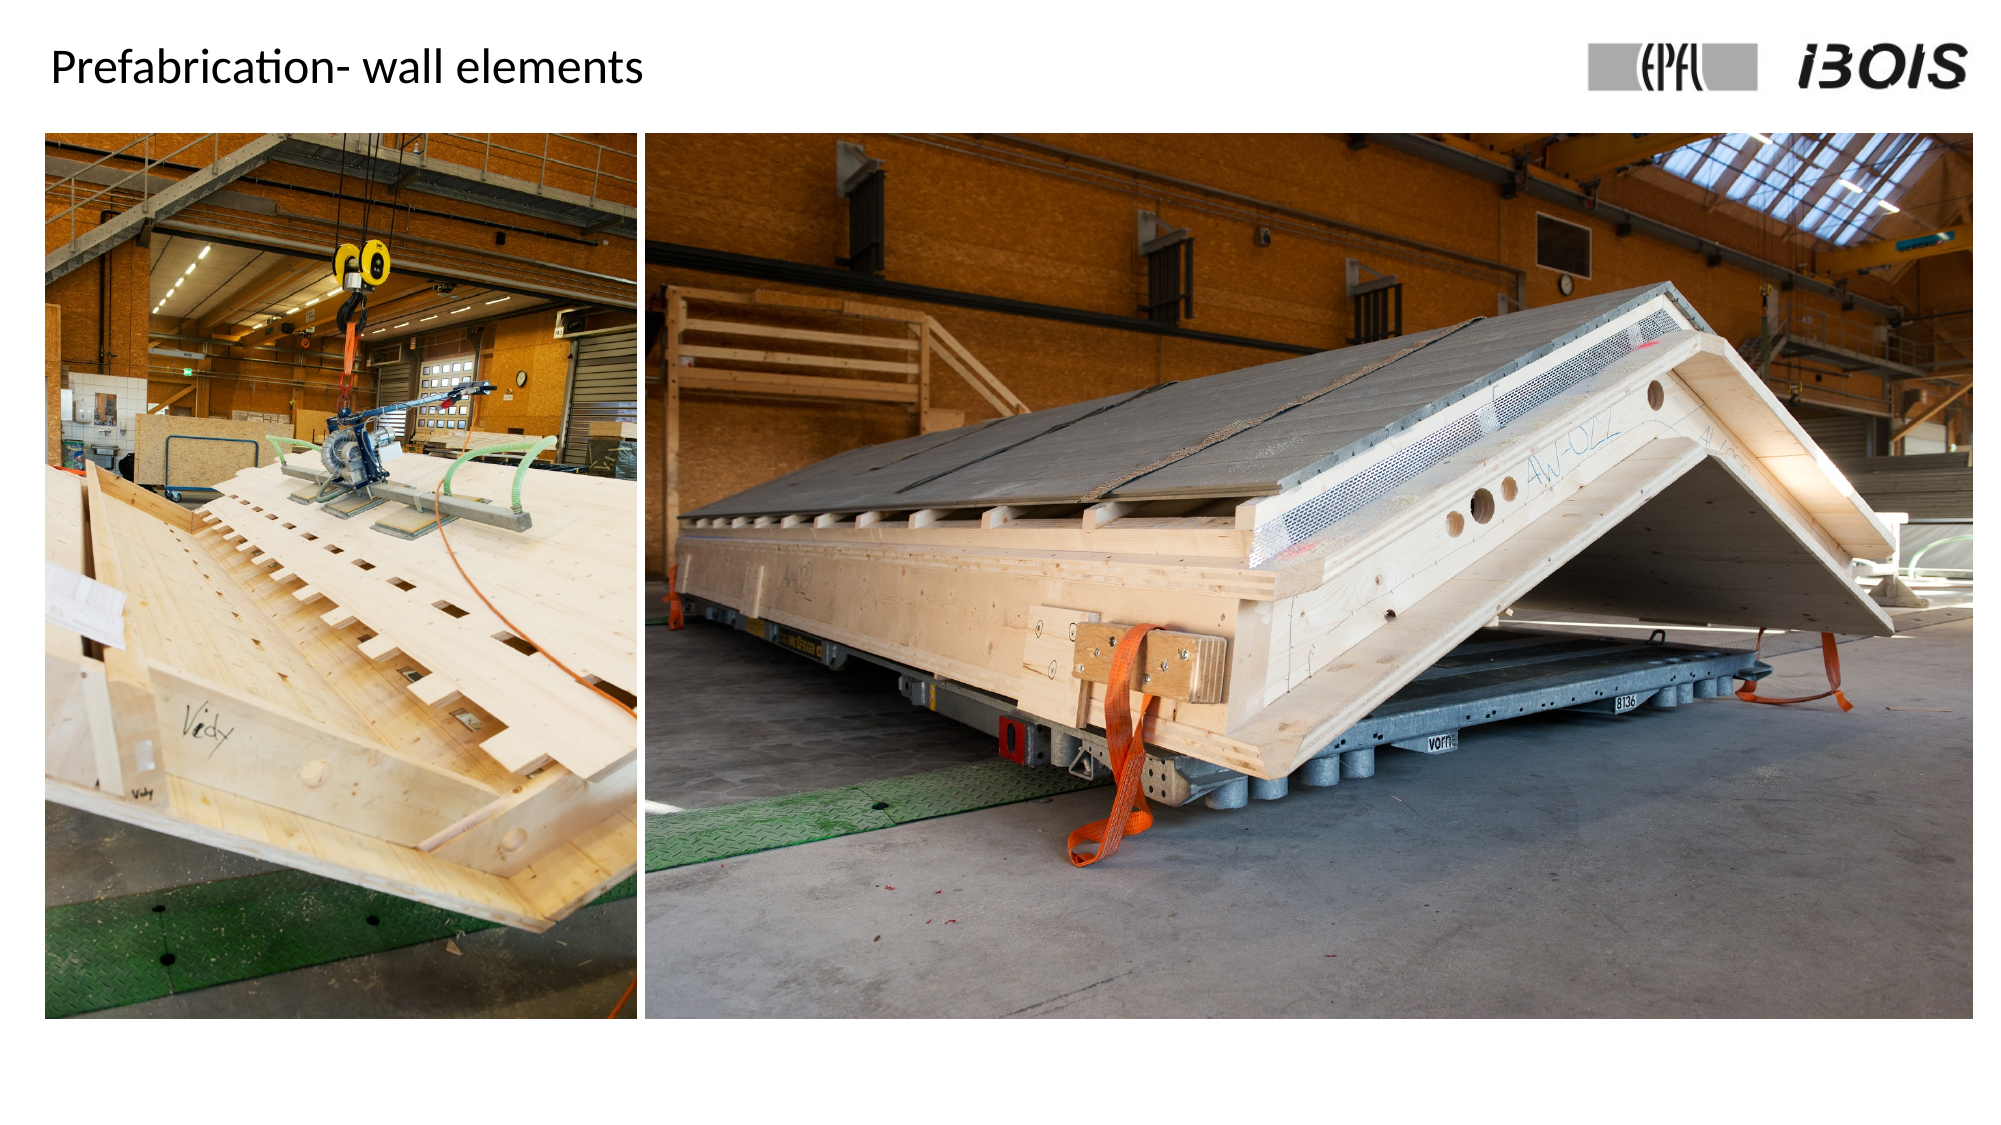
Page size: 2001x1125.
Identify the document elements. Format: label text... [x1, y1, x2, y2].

text_box Prefabrication- wall elements [35, 25, 659, 101]
picture [1550, 23, 1989, 105]
picture [645, 132, 1973, 1019]
picture [45, 132, 637, 1019]
